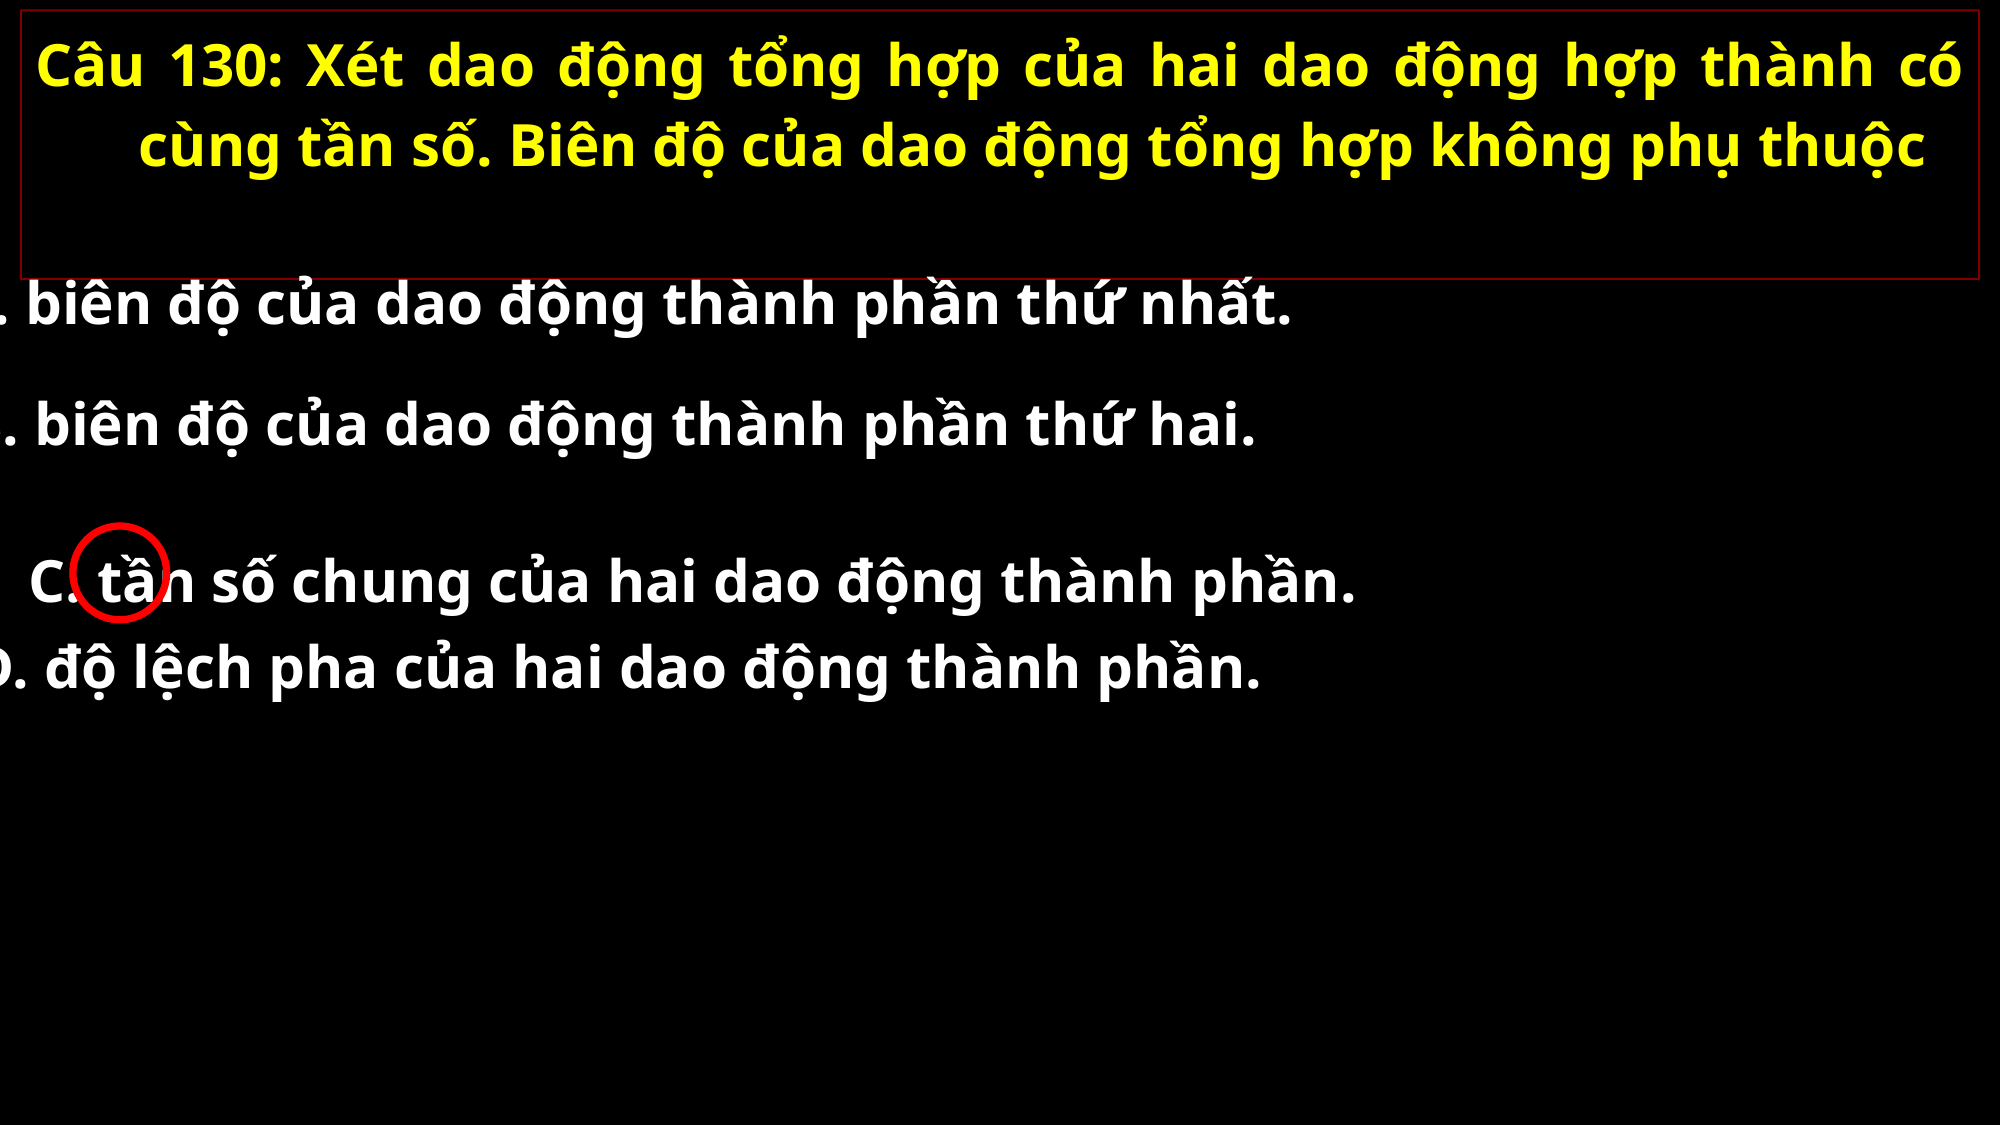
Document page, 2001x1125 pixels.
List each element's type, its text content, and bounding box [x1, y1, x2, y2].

text_box B. biên độ của dao động thành phần thứ hai. [0, 344, 1272, 535]
text_box D. độ lệch pha của hai dao động thành phần. [0, 622, 1293, 708]
text_box [71, 524, 168, 621]
text_box Câu 130: Xét dao động tổng hợp của hai dao động hợp thành có cùng tần số. Biên độ của dao động tổng hợp không phụ thuộc [20, 10, 1980, 279]
text_box C. tần số chung của hai dao động thành phần. [14, 536, 1409, 622]
text_box A. biên độ của dao động thành phần thứ nhất. [0, 258, 1334, 344]
